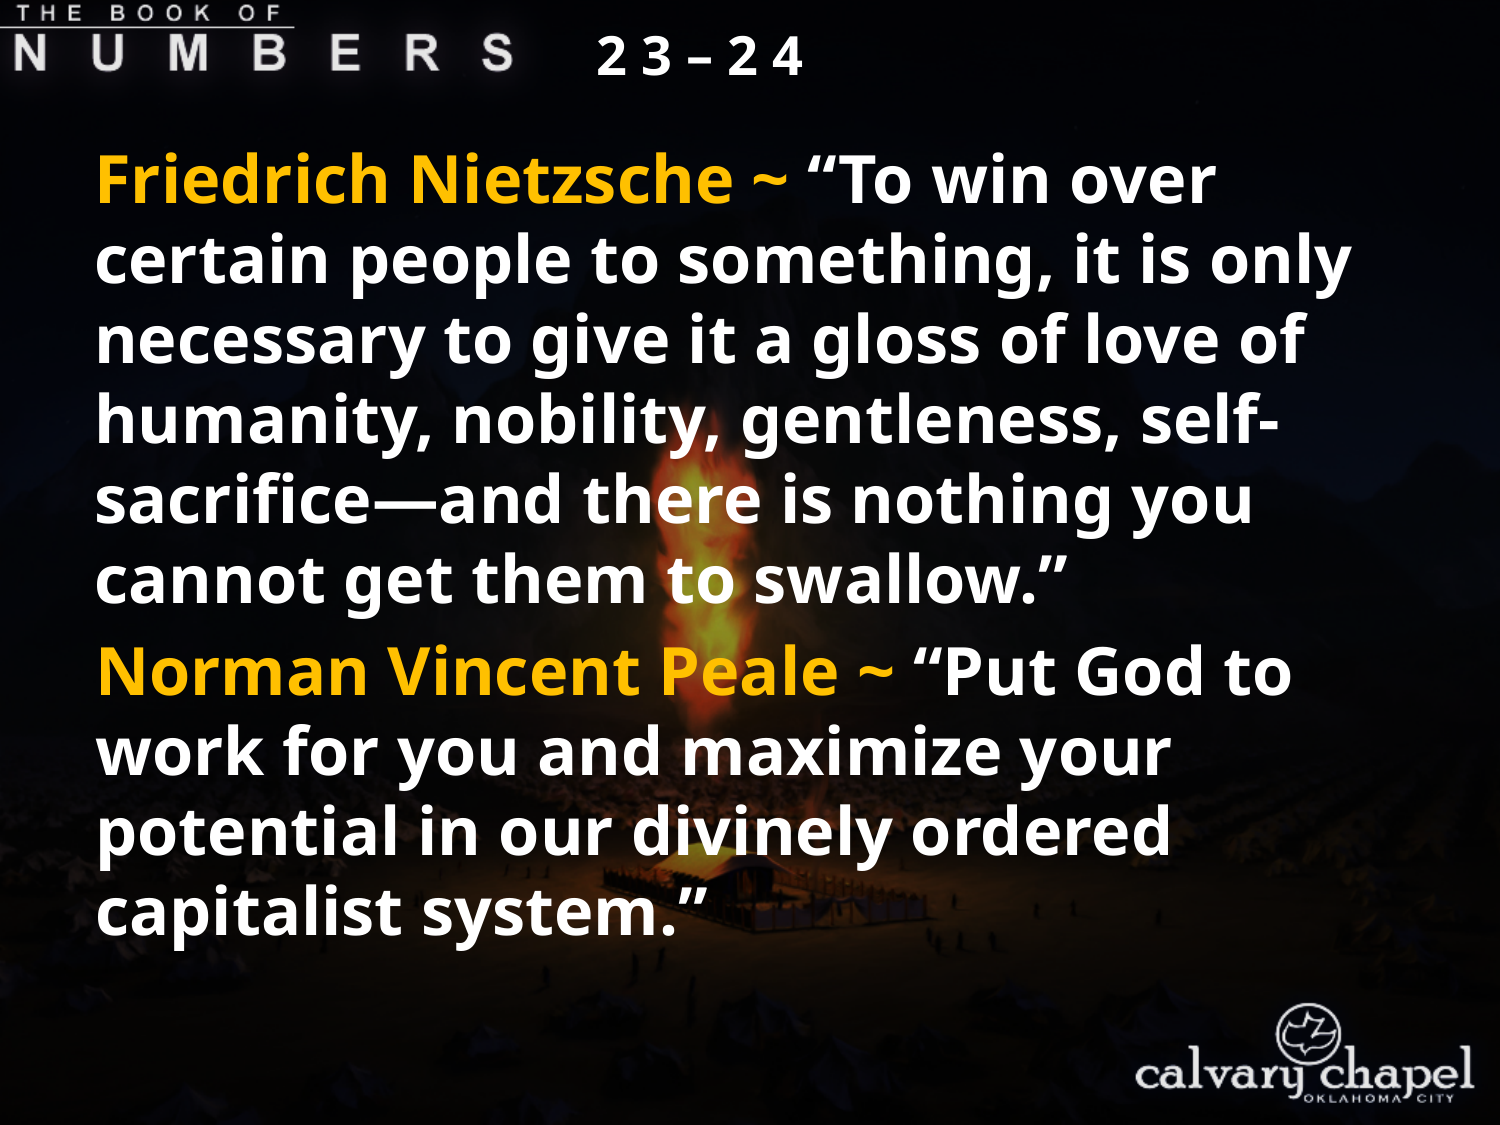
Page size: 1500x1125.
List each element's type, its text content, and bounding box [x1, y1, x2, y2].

picture [0, 0, 1500, 1125]
text_box 2 3 – 2 4 [581, 13, 967, 94]
text_box Norman Vincent Peale ~ “Put God to work for you and maximize your potential in our divinely ordered capitalist system.” [80, 621, 1427, 956]
text_box Friedrich Nietzsche ~ “To win over certain people to something, it is only necessary to give it a gloss of love of humanity, nobility, gentleness, self-sacrifice—and there is nothing you cannot get them to swallow.” [79, 129, 1426, 625]
